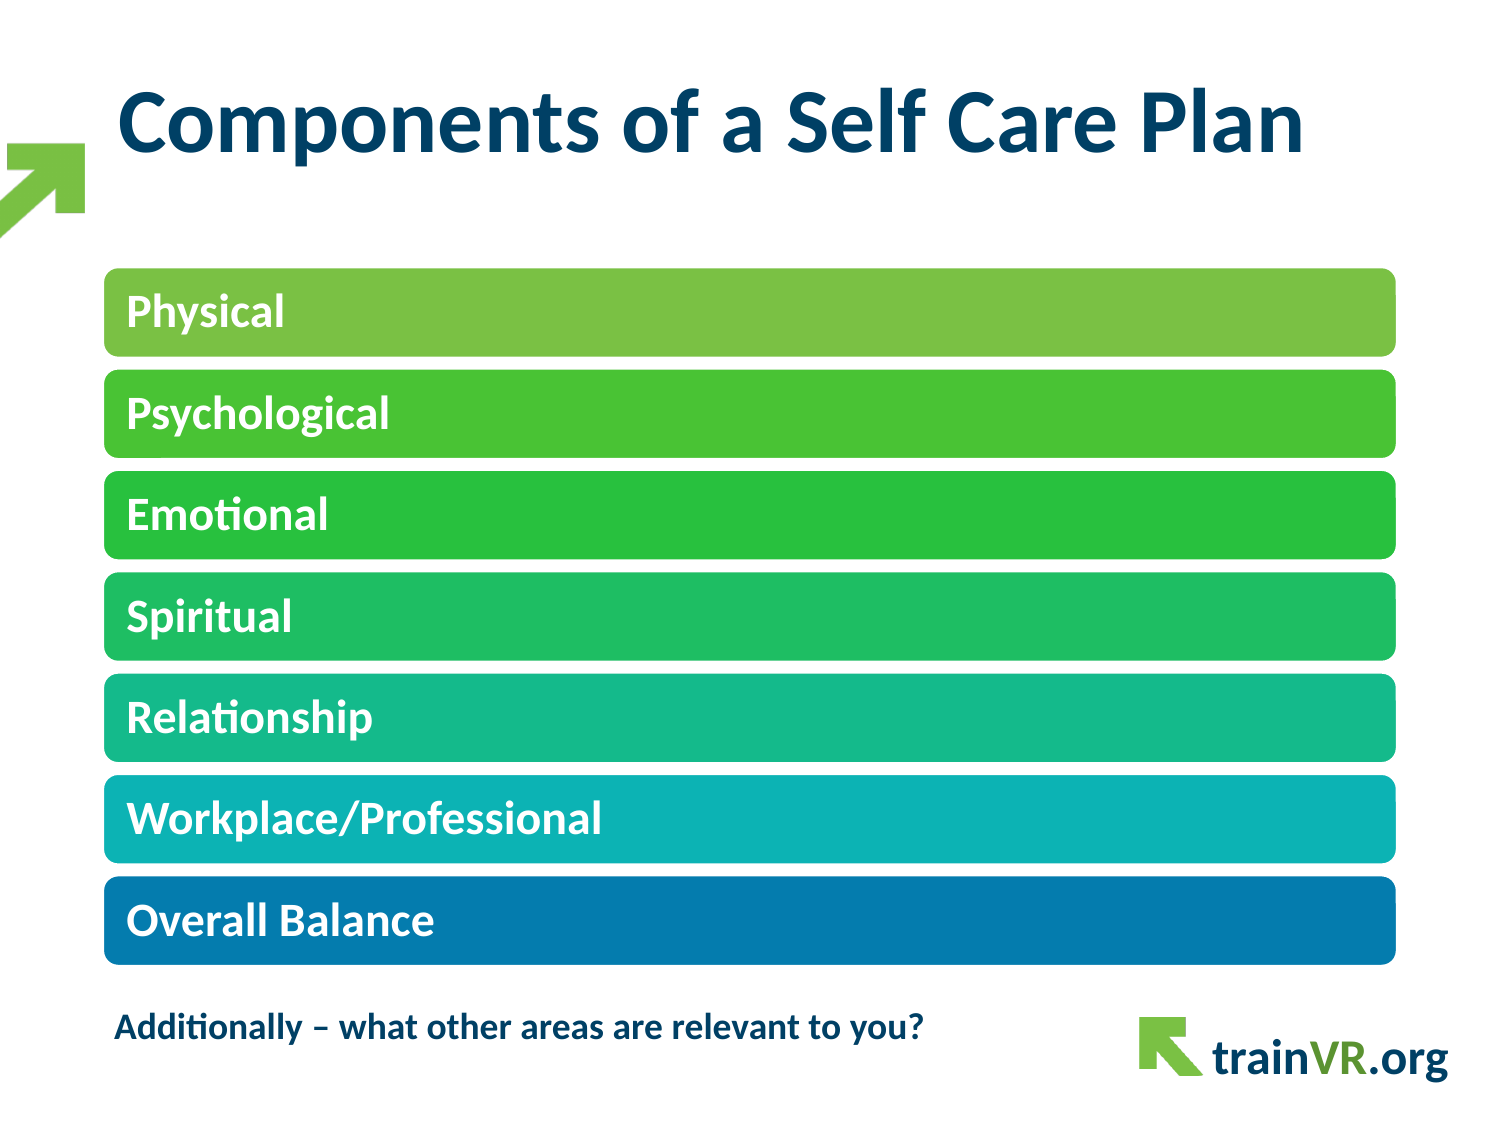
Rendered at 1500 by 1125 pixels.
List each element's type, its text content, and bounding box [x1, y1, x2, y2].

picture [0, 143, 84, 240]
title Components of a Self Care Plan [103, 59, 1397, 186]
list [103, 259, 1397, 974]
picture [1138, 1017, 1204, 1076]
text_box Additionally – what other areas are relevant to you? [24, 994, 1046, 1055]
